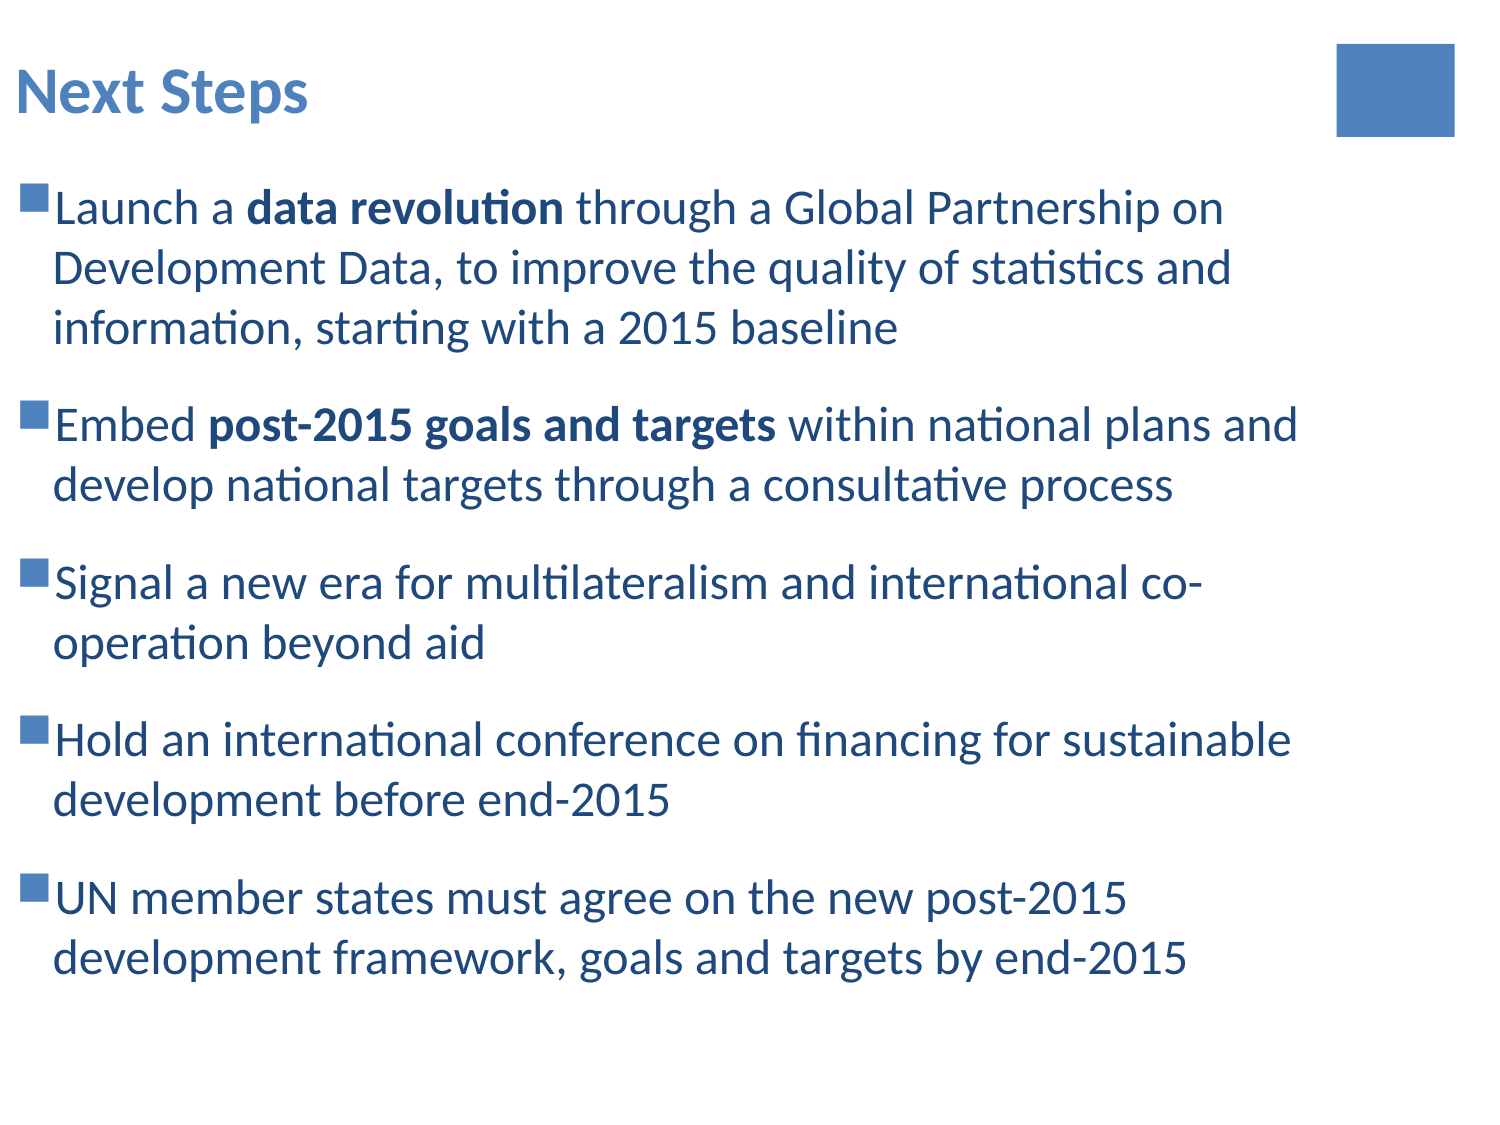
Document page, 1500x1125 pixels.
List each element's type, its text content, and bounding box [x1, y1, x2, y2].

list Launch a data revolution through a Global Partnership on Development Data, to improve the quality of statistics and information, starting with a 2015 baseline Embed post-2015 goals and targets within national plans and develop national targets through a consultative process Signal a new era for multilateralism and international co-operation beyond aid Hold an international conference on financing for sustainable development before end-2015 UN member states must agree on the new post-2015 development framework, goals and targets by end-2015 [0, 166, 1413, 1077]
title Next Steps [0, 36, 1263, 166]
